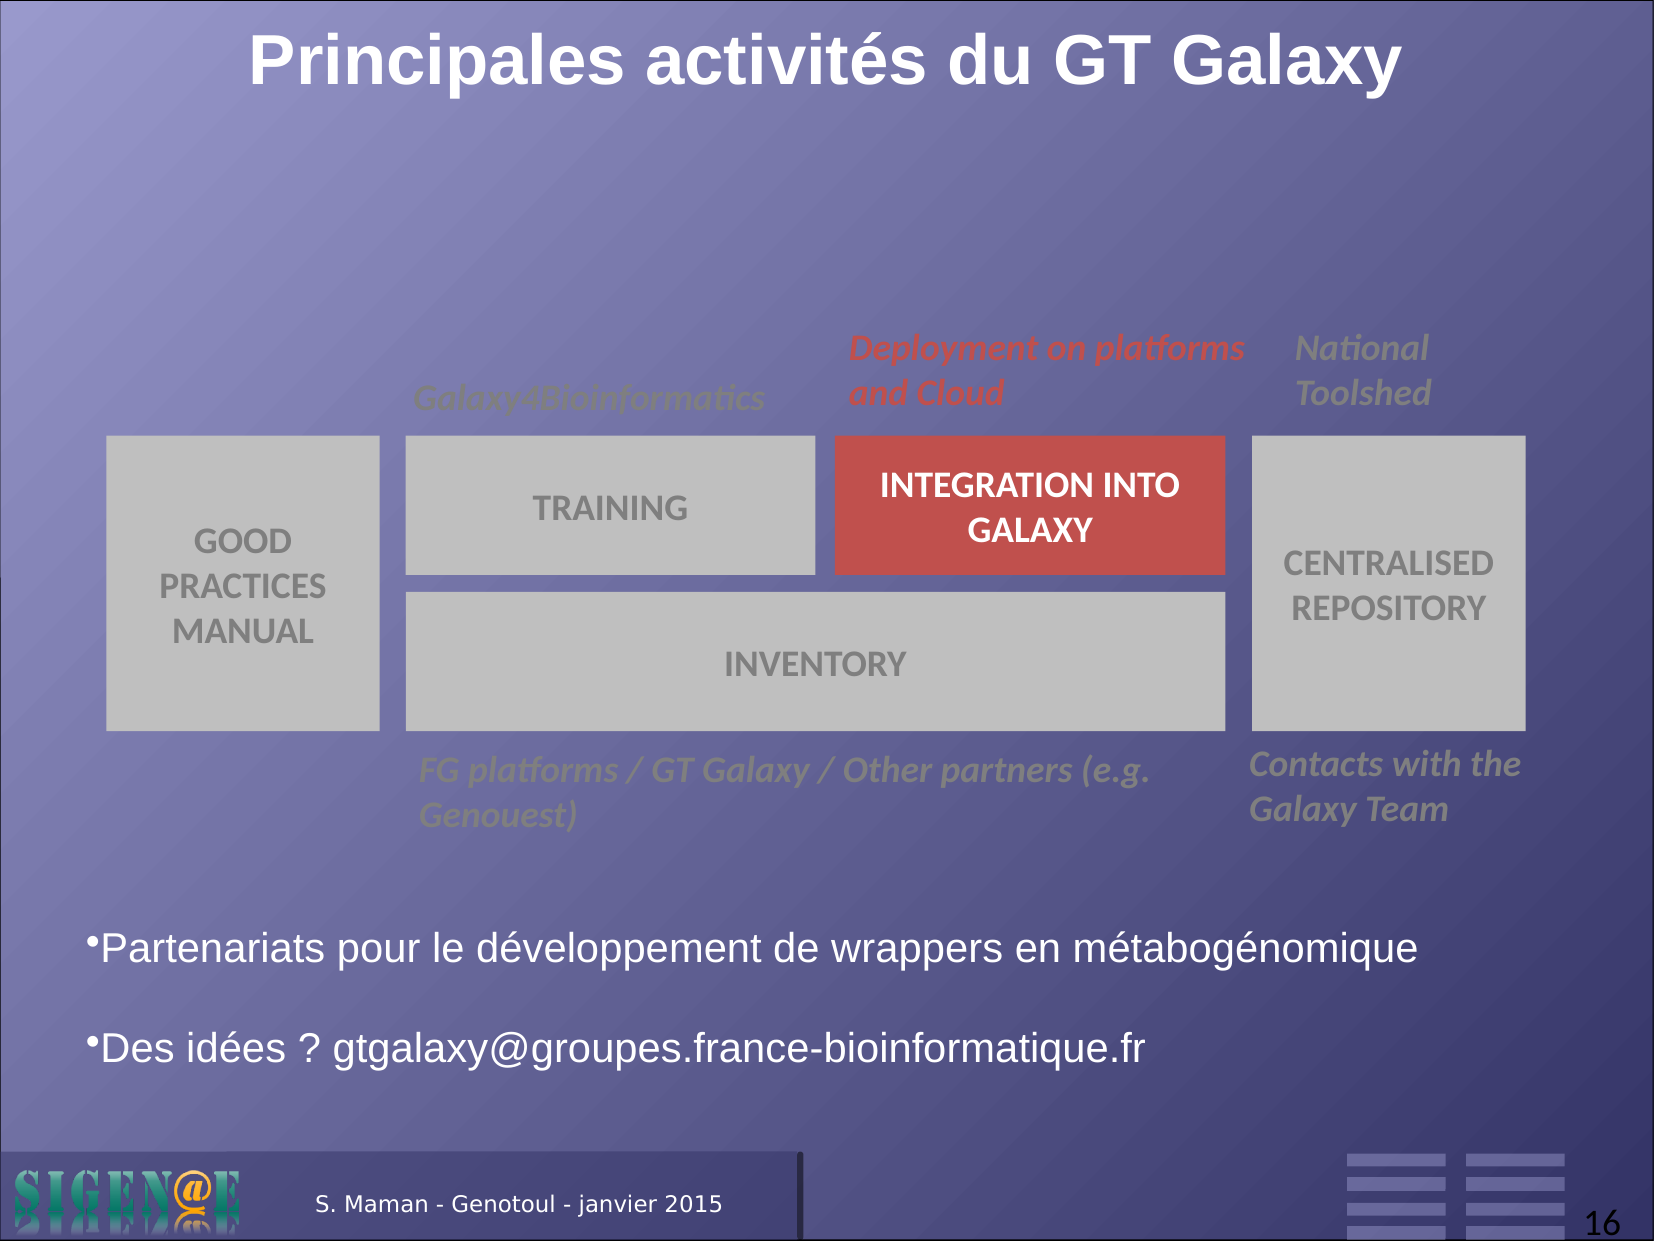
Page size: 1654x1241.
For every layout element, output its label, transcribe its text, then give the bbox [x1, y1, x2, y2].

text_box Principales activités du GT Galaxy [0, 5, 1654, 108]
text_box FG platforms / GT Galaxy / Other partners (e.g. Genouest) [402, 736, 1229, 844]
text_box National Toolshed [1278, 314, 1490, 422]
text_box Contacts with the Galaxy Team [1232, 731, 1604, 838]
text_box INVENTORY [405, 591, 1226, 732]
picture [15, 1170, 239, 1236]
text_box TRAINING [405, 435, 816, 575]
text_box CENTRALISED REPOSITORY [1252, 435, 1526, 731]
text_box INTEGRATION INTO GALAXY [834, 435, 1226, 575]
text_box Deployment on platforms and Cloud [832, 314, 1266, 422]
text_box Partenariats pour le développement de wrappers en métabogénomique Des idées ? gtgalaxy@groupes.france-bioinformatique.fr [70, 913, 1571, 1129]
text_box Galaxy4Bioinformatics [396, 364, 783, 427]
text_box GOOD PRACTICES MANUAL [106, 435, 380, 732]
